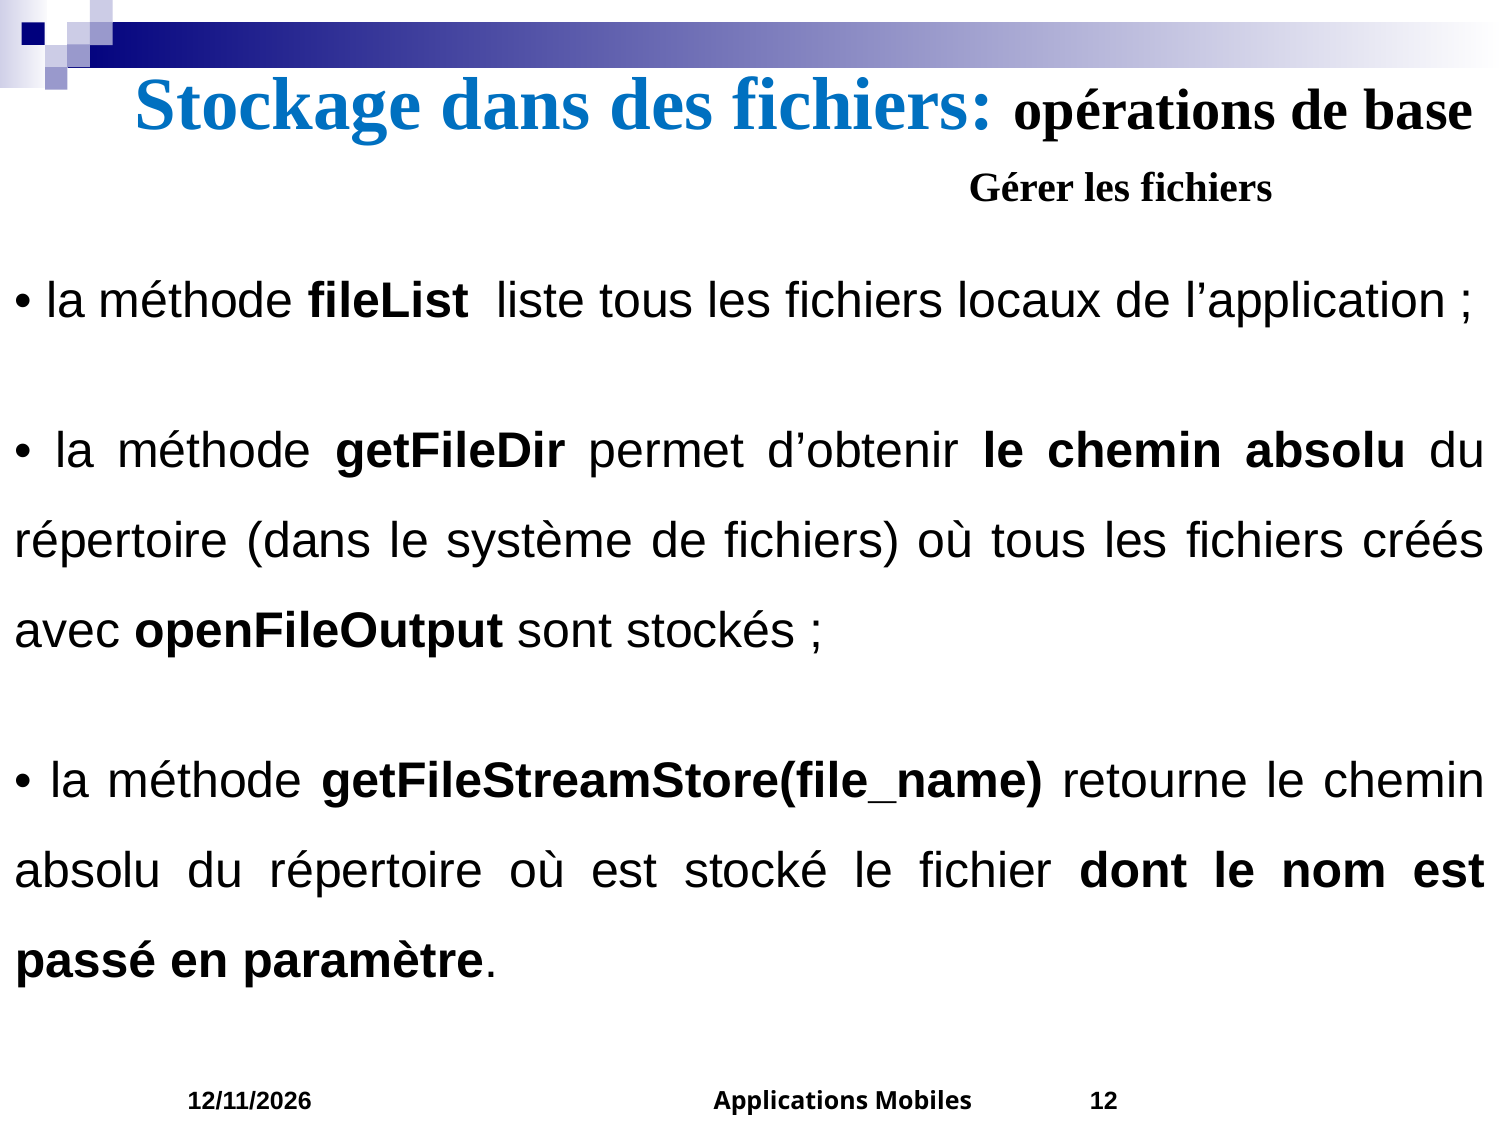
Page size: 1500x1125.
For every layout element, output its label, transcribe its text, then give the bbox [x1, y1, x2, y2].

footer Applications Mobiles [512, 1043, 988, 1123]
slide_number 12 [1074, 1043, 1426, 1123]
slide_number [74, 1043, 426, 1123]
text_box Gérer les fichiers [953, 177, 1288, 218]
title Stockage dans des fichiers: opérations de base [119, 23, 1500, 177]
text_box • la méthode fileList liste tous les fichiers locaux de l’application ; • la méthode getFileDir permet d’obtenir le chemin absolu du répertoire (dans le système de fichiers) où tous les fichiers créés avec openFileOutput sont stockés ; • la méthode getFileStreamStore(file_name) retourne le chemin absolu du répertoire où est stocké le fichier dont le nom est passé en paramètre. [0, 259, 1500, 995]
